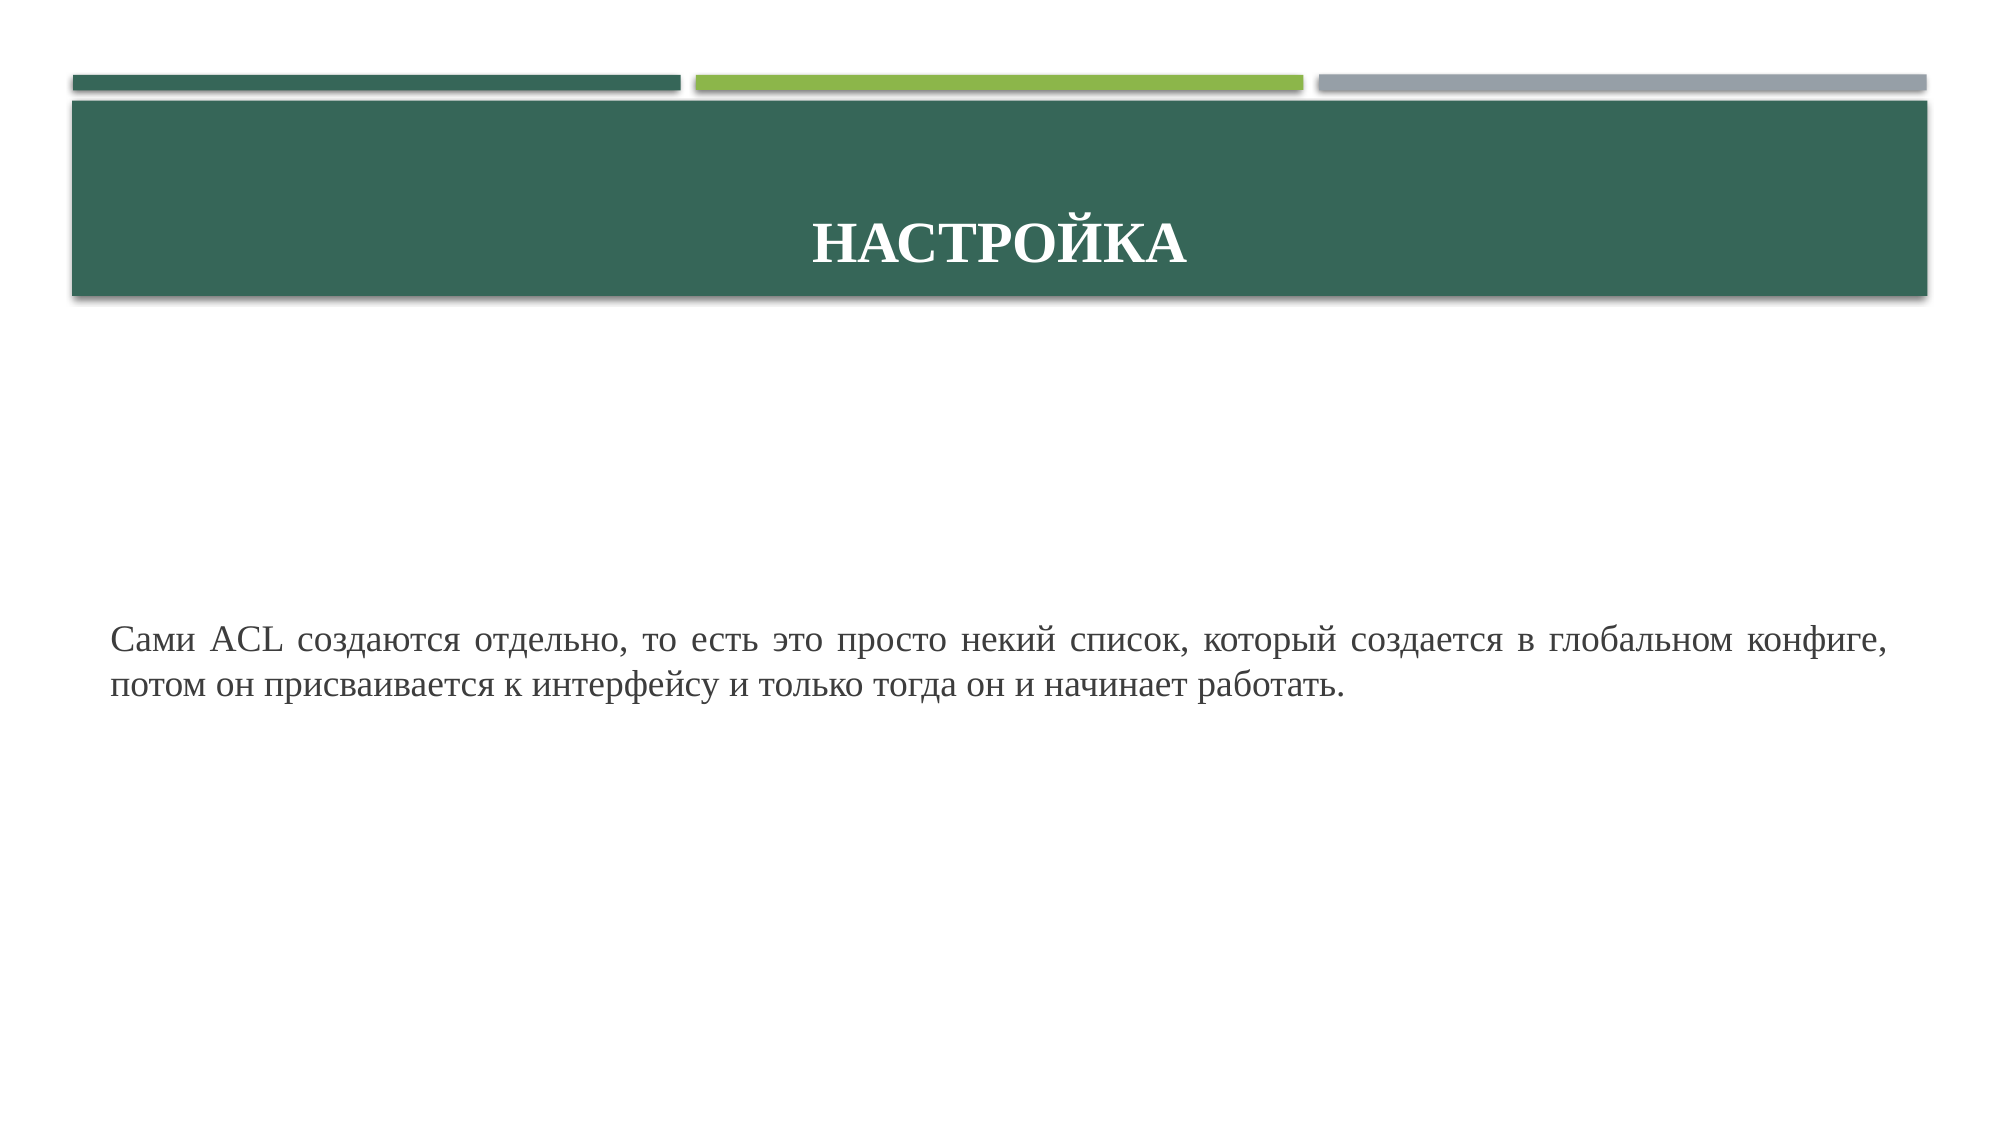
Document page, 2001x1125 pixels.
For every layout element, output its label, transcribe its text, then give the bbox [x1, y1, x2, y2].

title Настройка [95, 115, 1905, 282]
list Сами ACL создаются отдельно, то есть это просто некий список, который создается в глобальном конфиге, потом он присваивается к интерфейсу и только тогда он и начинает работать. [95, 357, 1905, 962]
